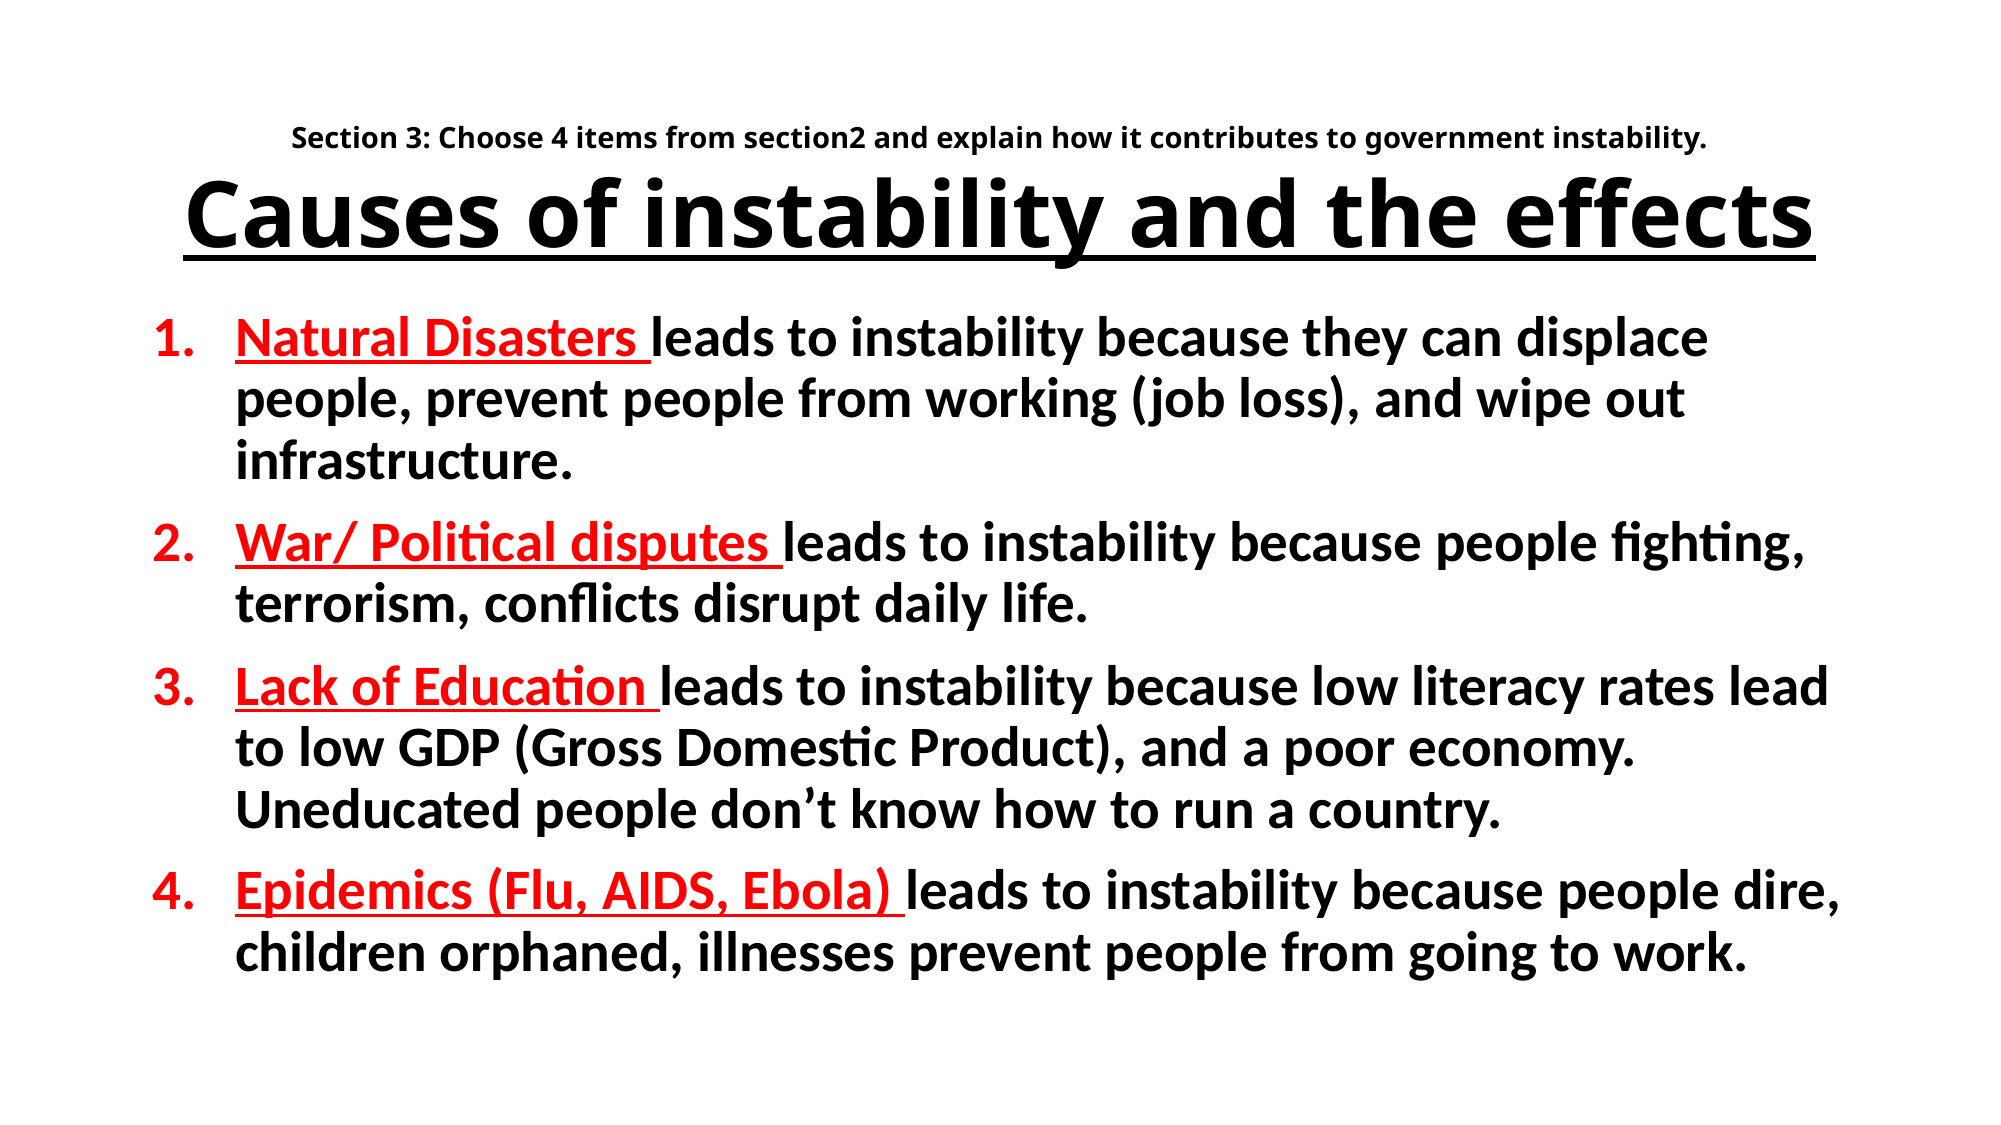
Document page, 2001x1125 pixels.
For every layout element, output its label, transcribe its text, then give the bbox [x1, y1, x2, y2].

title Section 3: Choose 4 items from section2 and explain how it contributes to government instability. Causes of instability and the effects [137, 59, 1863, 278]
list Natural Disasters leads to instability because they can displace people, prevent people from working (job loss), and wipe out infrastructure. War/ Political disputes leads to instability because people fighting, terrorism, conflicts disrupt daily life. Lack of Education leads to instability because low literacy rates lead to low GDP (Gross Domestic Product), and a poor economy. Uneducated people don’t know how to run a country. Epidemics (Flu, AIDS, Ebola) leads to instability because people dire, children orphaned, illnesses prevent people from going to work. [137, 299, 1863, 1014]
